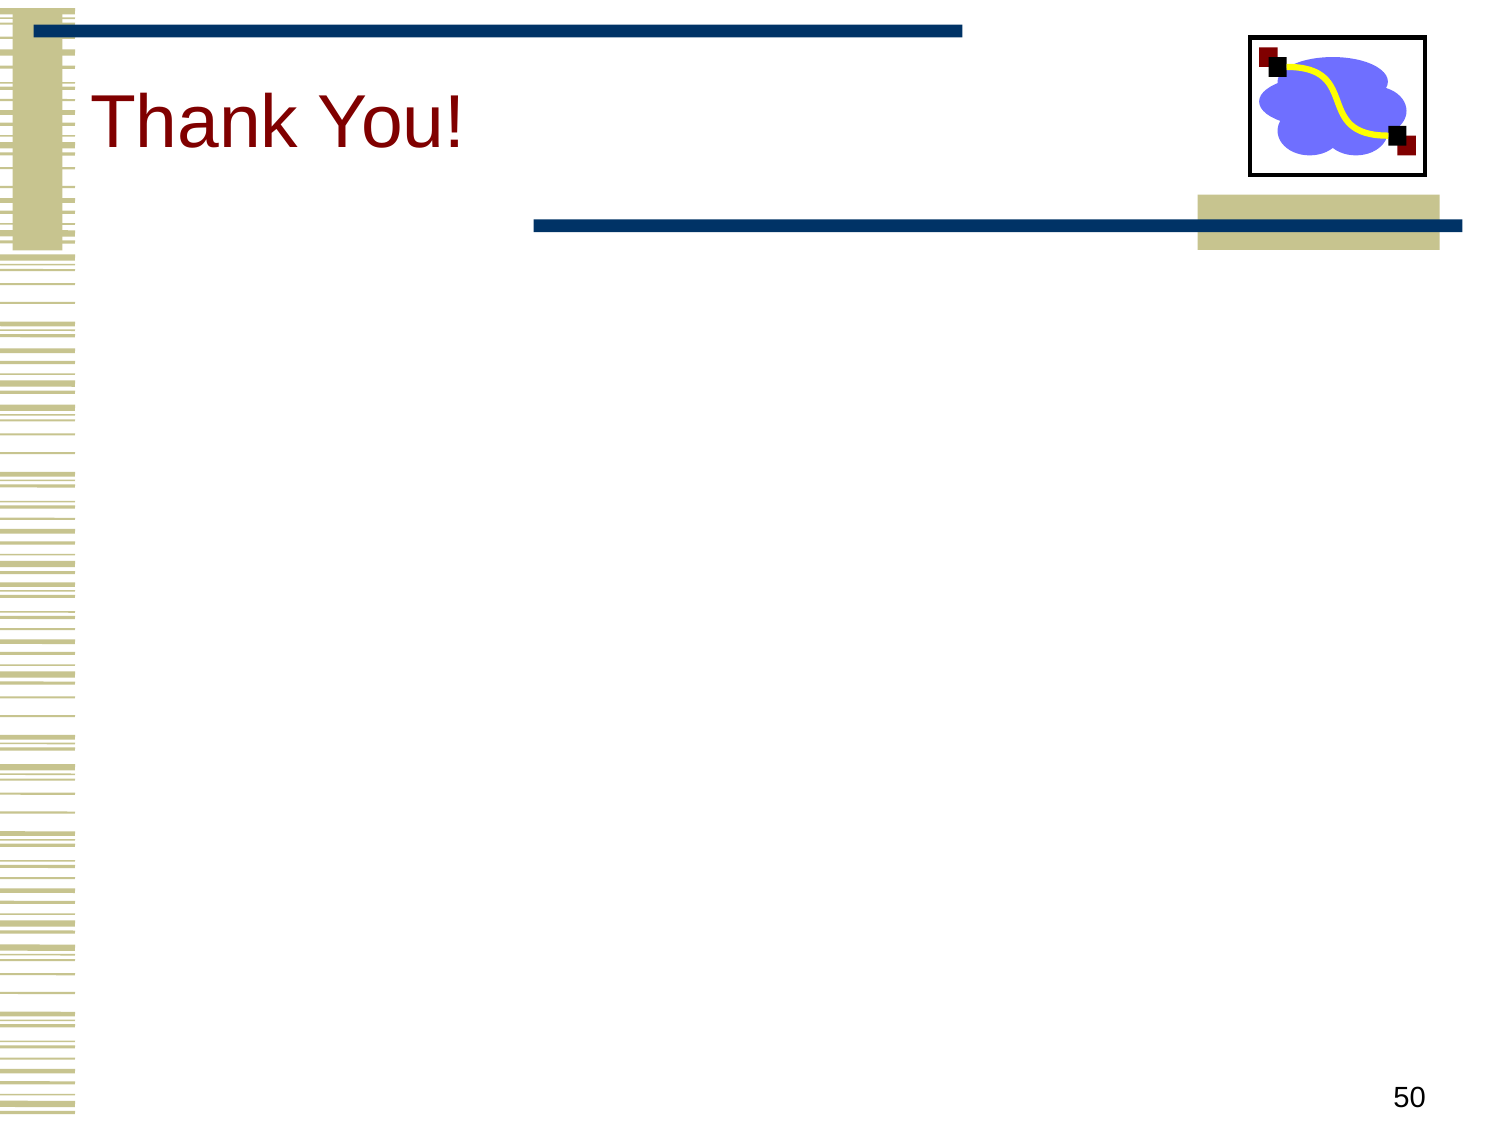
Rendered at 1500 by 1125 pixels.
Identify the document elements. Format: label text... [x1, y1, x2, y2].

slide_number 50 [1080, 1045, 1442, 1122]
title Thank You! [75, 24, 1250, 225]
